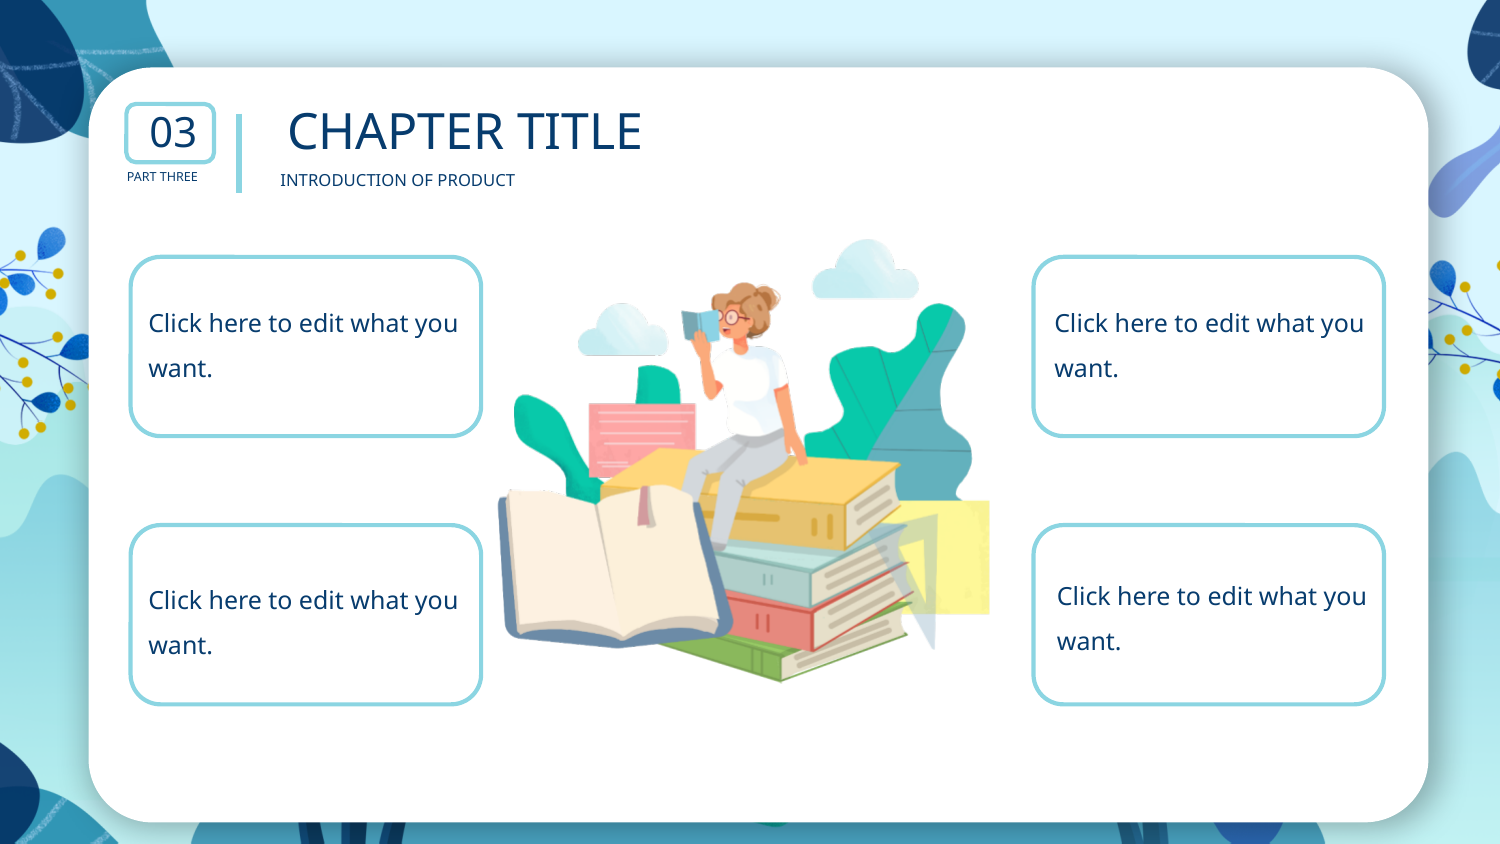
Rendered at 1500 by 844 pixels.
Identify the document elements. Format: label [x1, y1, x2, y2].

text_box [1033, 524, 1407, 705]
text_box [130, 256, 499, 437]
text_box [1033, 256, 1405, 437]
text_box [130, 524, 499, 705]
text_box [111, 91, 741, 208]
picture [0, 0, 1500, 844]
